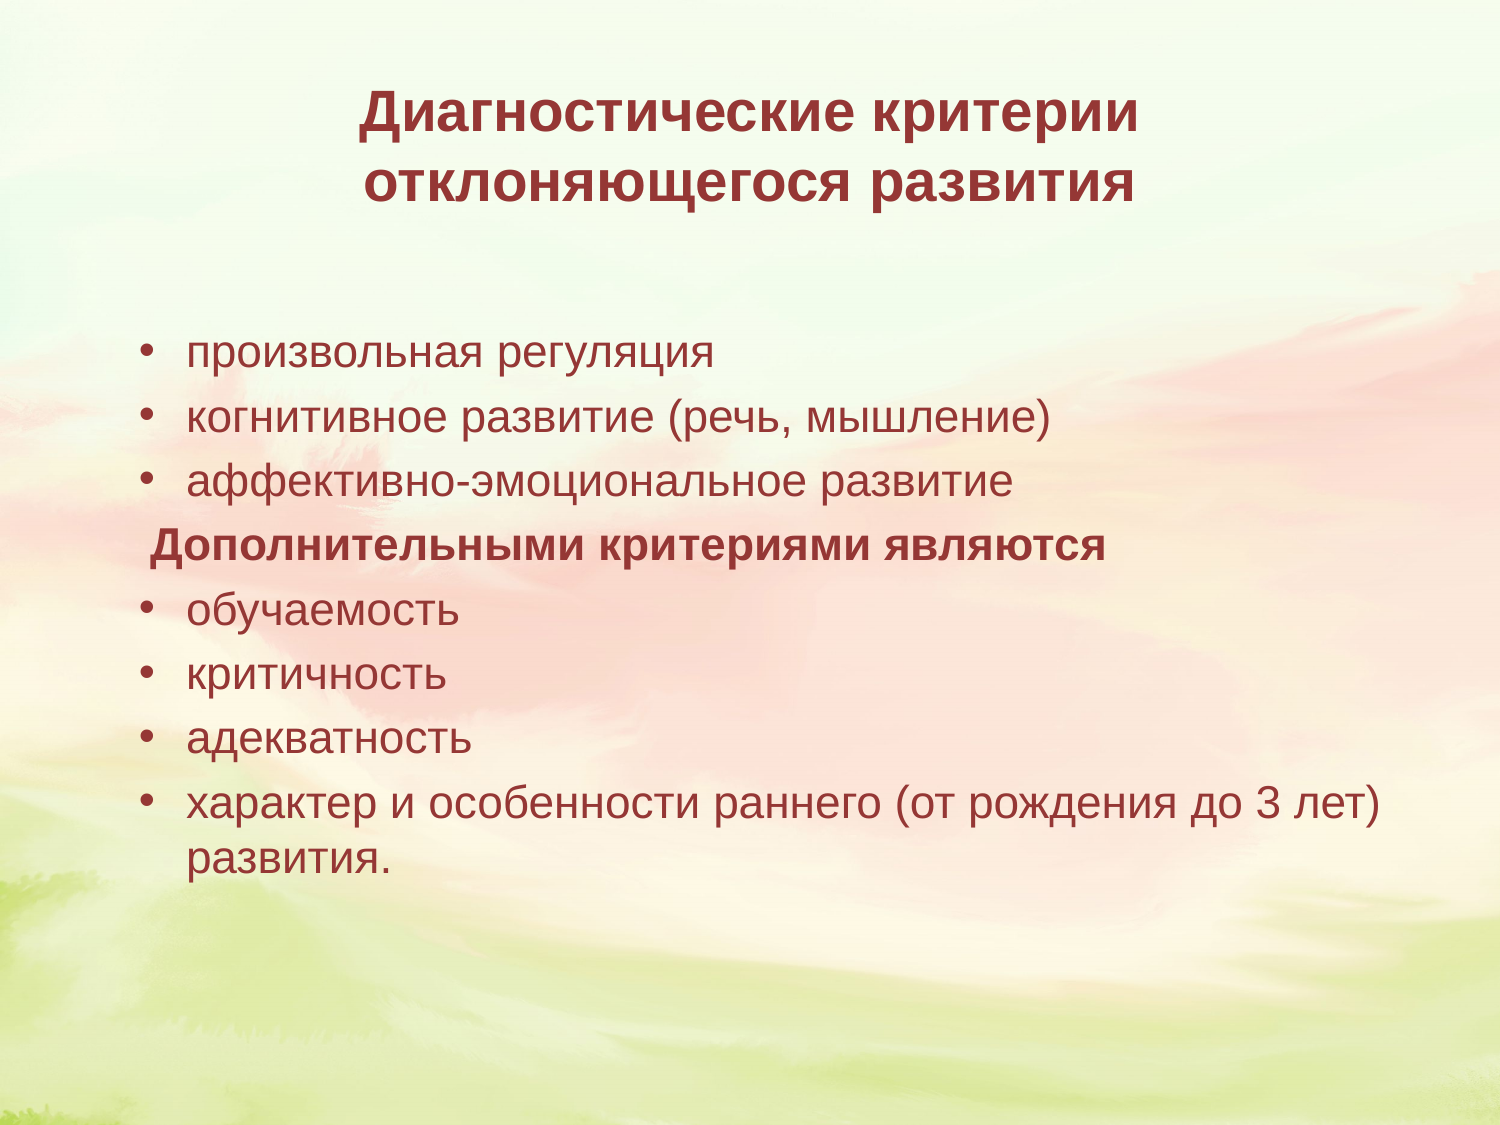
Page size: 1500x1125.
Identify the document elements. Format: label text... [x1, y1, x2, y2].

title Диагностические критерии отклоняющегося развития [243, 90, 1257, 197]
picture [0, 0, 1500, 1125]
list произвольная регуляция когнитивное развитие (речь, мышление) аффективно-эмоциональное развитие Дополнительными критериями являются обучаемость критичность адекватность характер и особенности раннего (от рождения до 3 лет) развития. [123, 314, 1412, 897]
